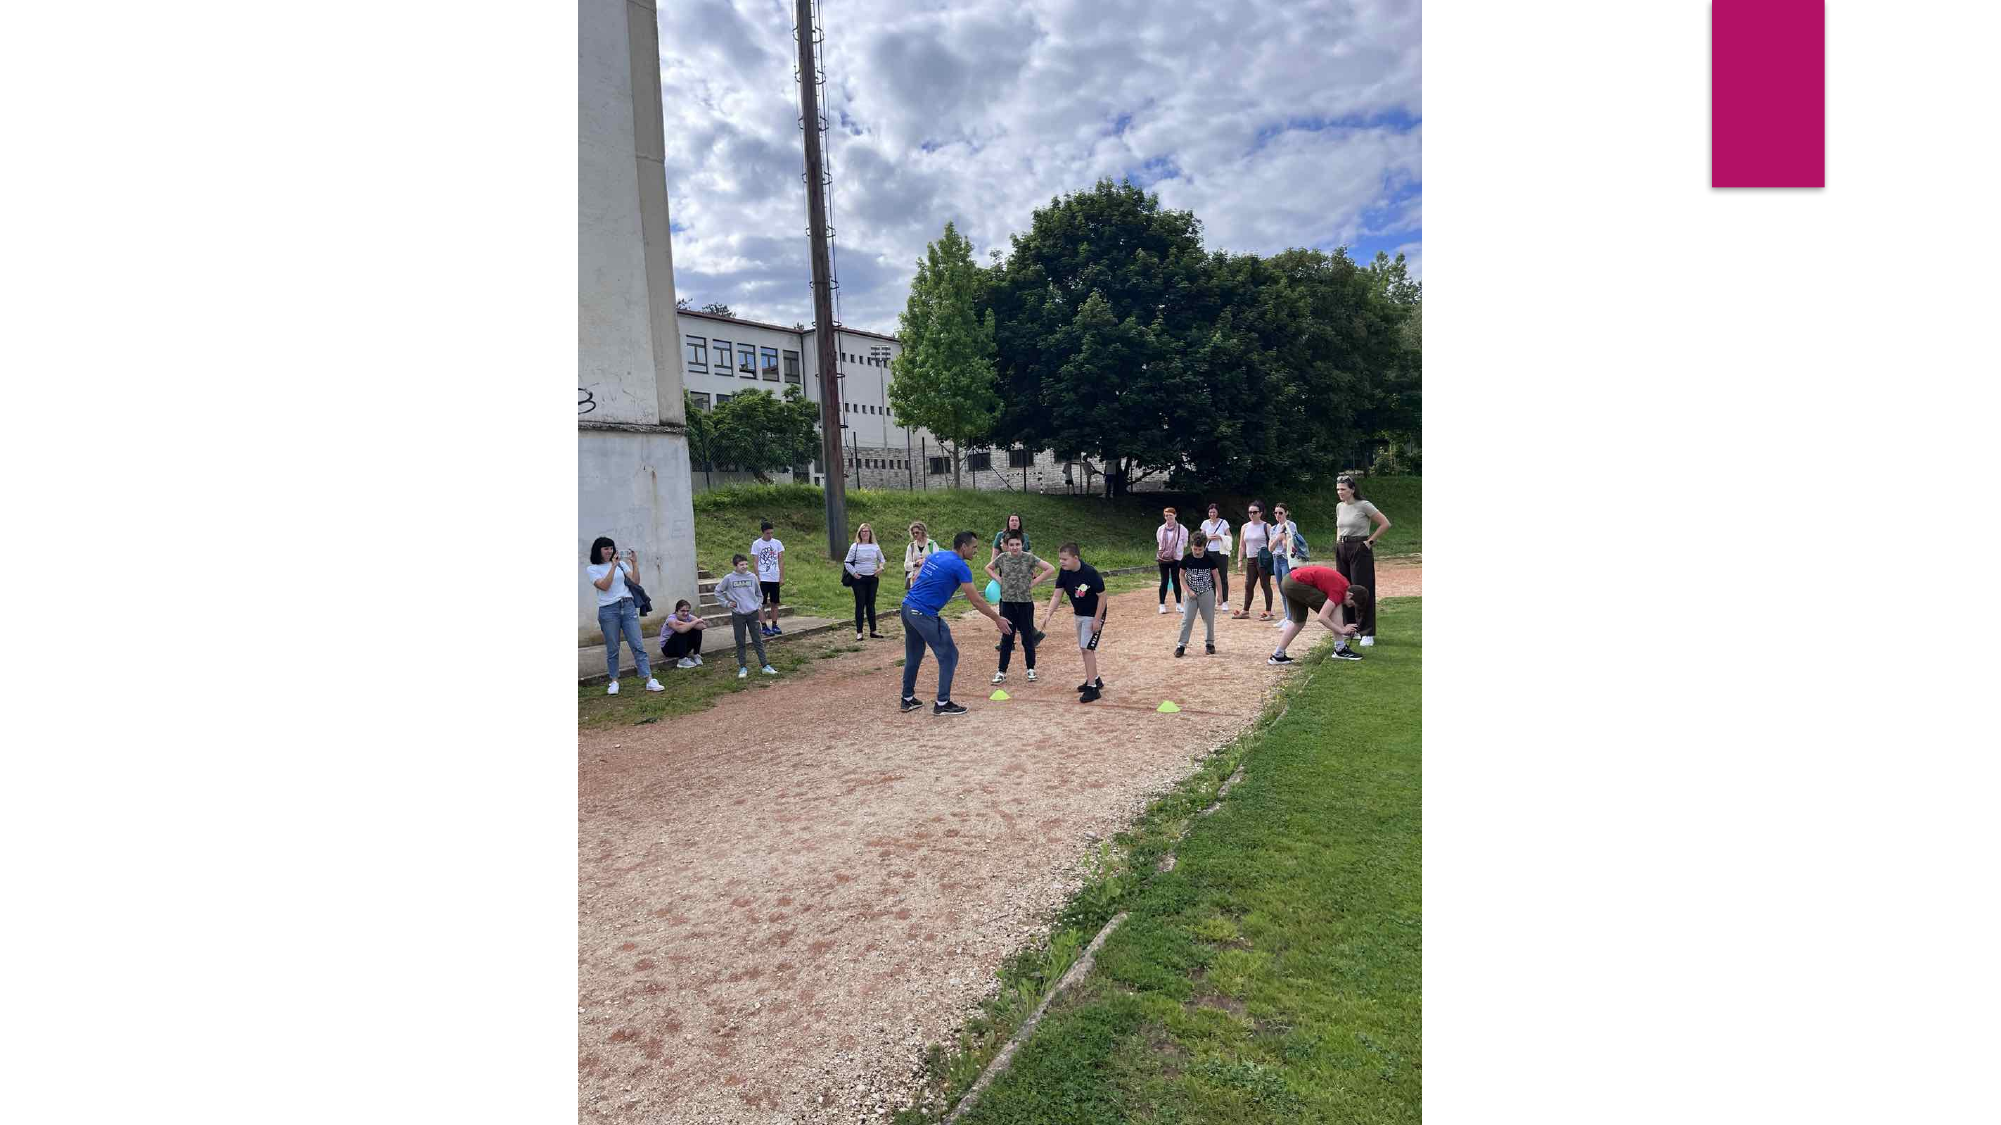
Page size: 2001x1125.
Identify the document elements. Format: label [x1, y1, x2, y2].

picture [577, 0, 1423, 1125]
